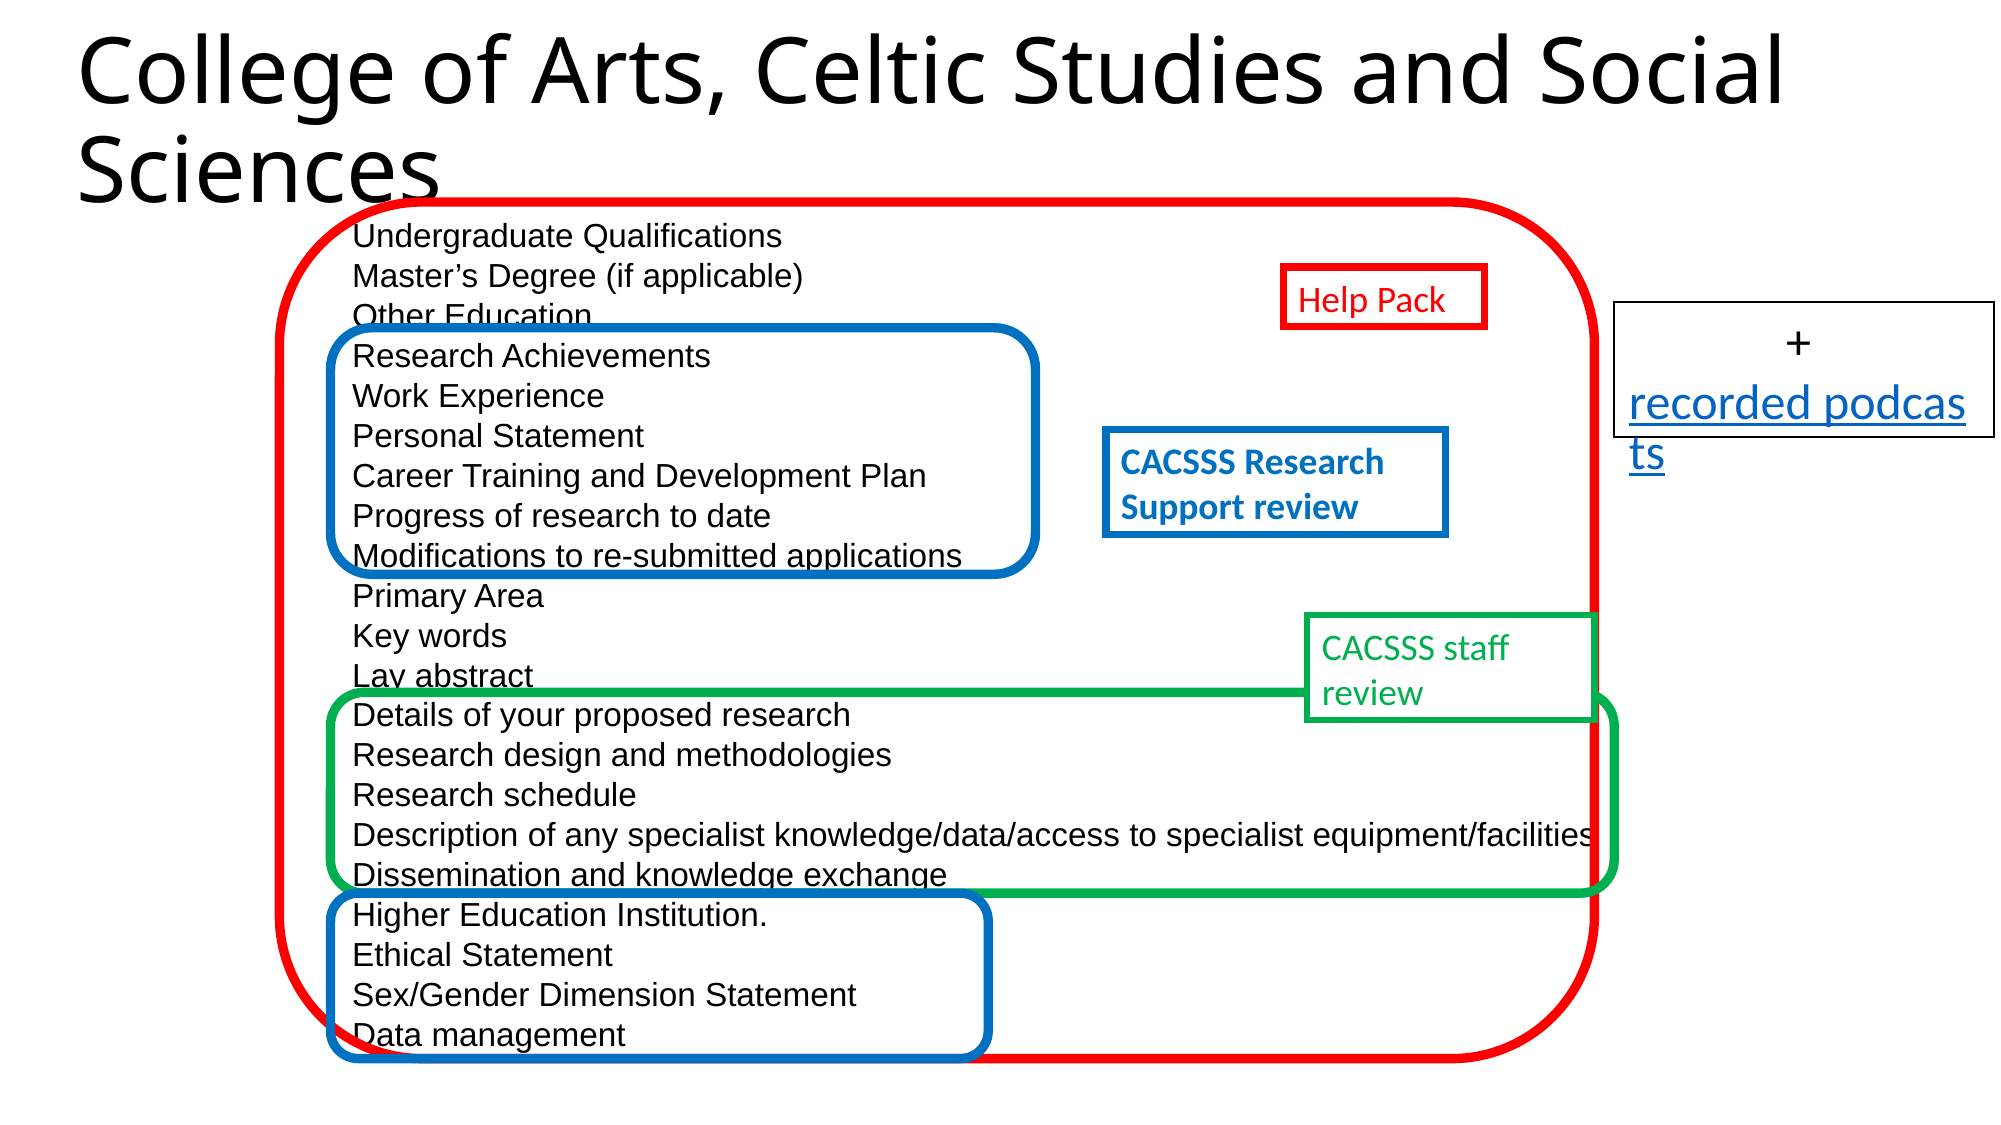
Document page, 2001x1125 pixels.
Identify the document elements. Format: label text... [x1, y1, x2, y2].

text_box [329, 892, 990, 1060]
text_box CACSSS Research Support review [1105, 429, 1447, 535]
list Undergraduate Qualifications Master’s Degree (if applicable) Other Education Research Achievements Work Experience Personal Statement Career Training and Development Plan Progress of research to date Modifications to re-submitted applications Primary Area Key words Lay abstract Details of your proposed research Research design and methodologies Research schedule Description of any specialist knowledge/data/access to specialist equipment/facilities Dissemination and knowledge exchange Higher Education Institution. Ethical Statement Sex/Gender Dimension Statement Data management [324, 206, 1645, 1061]
text_box + recorded podcasts [1613, 301, 1995, 438]
text_box [329, 691, 1616, 895]
text_box [278, 200, 1596, 1026]
text_box [967, 892, 1596, 1060]
text_box CACSSS staff review [1306, 614, 1595, 721]
text_box Help Pack [1282, 266, 1485, 328]
text_box [329, 326, 1037, 576]
title College of Arts, Celtic Studies and Social Sciences [61, 14, 1939, 232]
